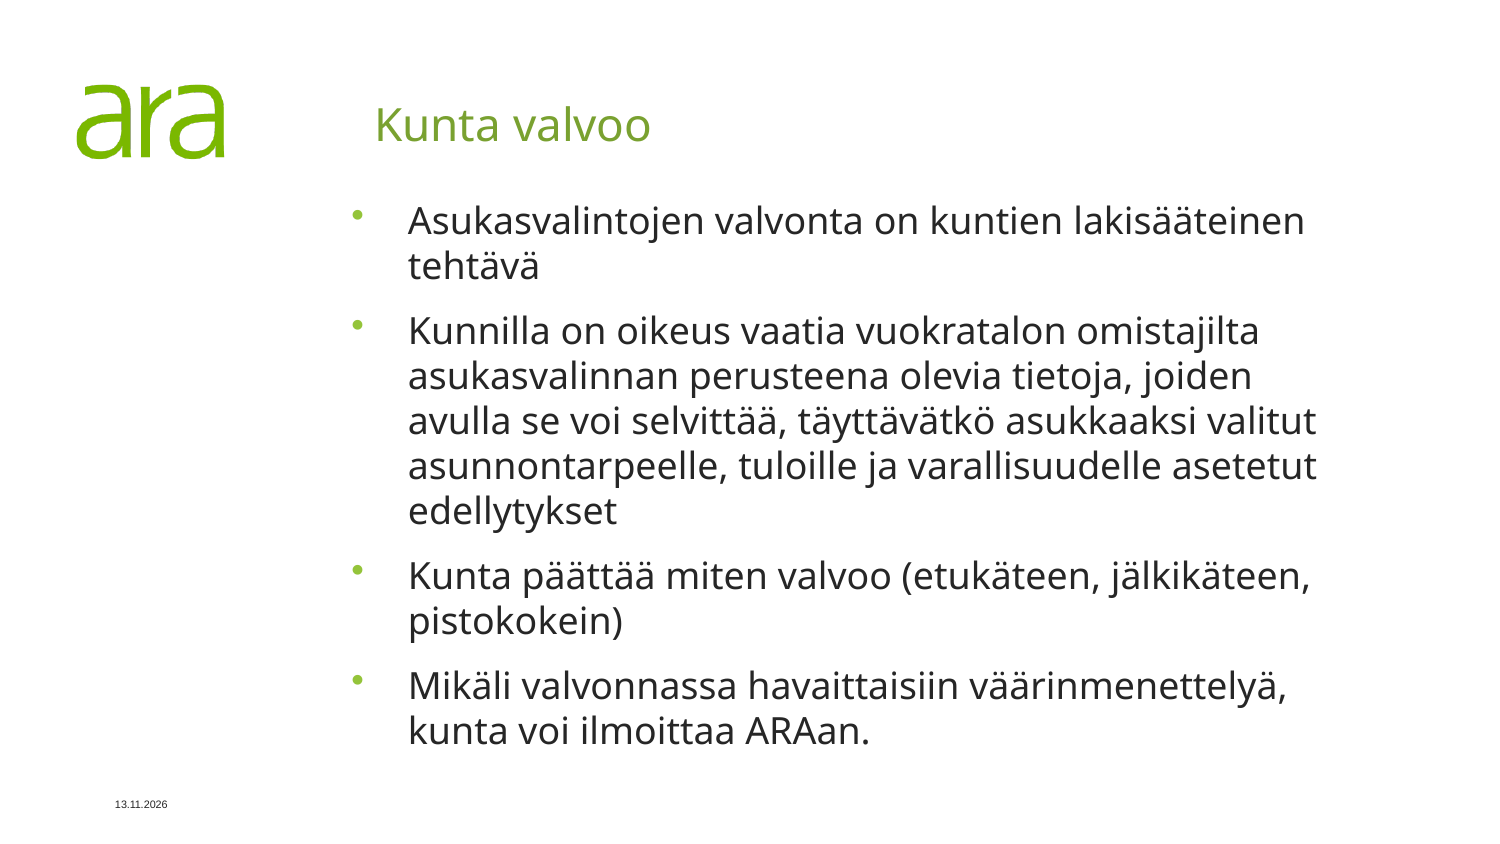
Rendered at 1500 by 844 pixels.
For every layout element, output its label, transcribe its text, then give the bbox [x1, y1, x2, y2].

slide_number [99, 787, 363, 826]
title Kunta valvoo [359, 95, 1388, 152]
list Asukasvalintojen valvonta on kuntien lakisääteinen tehtävä Kunnilla on oikeus vaatia vuokratalon omistajilta asukasvalinnan perusteena olevia tietoja, joiden avulla se voi selvittää, täyttävätkö asukkaaksi valitut asunnontarpeelle, tuloille ja varallisuudelle asetetut edellytykset Kunta päättää miten valvoo (etukäteen, jälkikäteen, pistokokein) Mikäli valvonnassa havaittaisiin väärinmenettelyä, kunta voi ilmoittaa ARAan. [336, 189, 1364, 655]
picture [64, 73, 242, 171]
